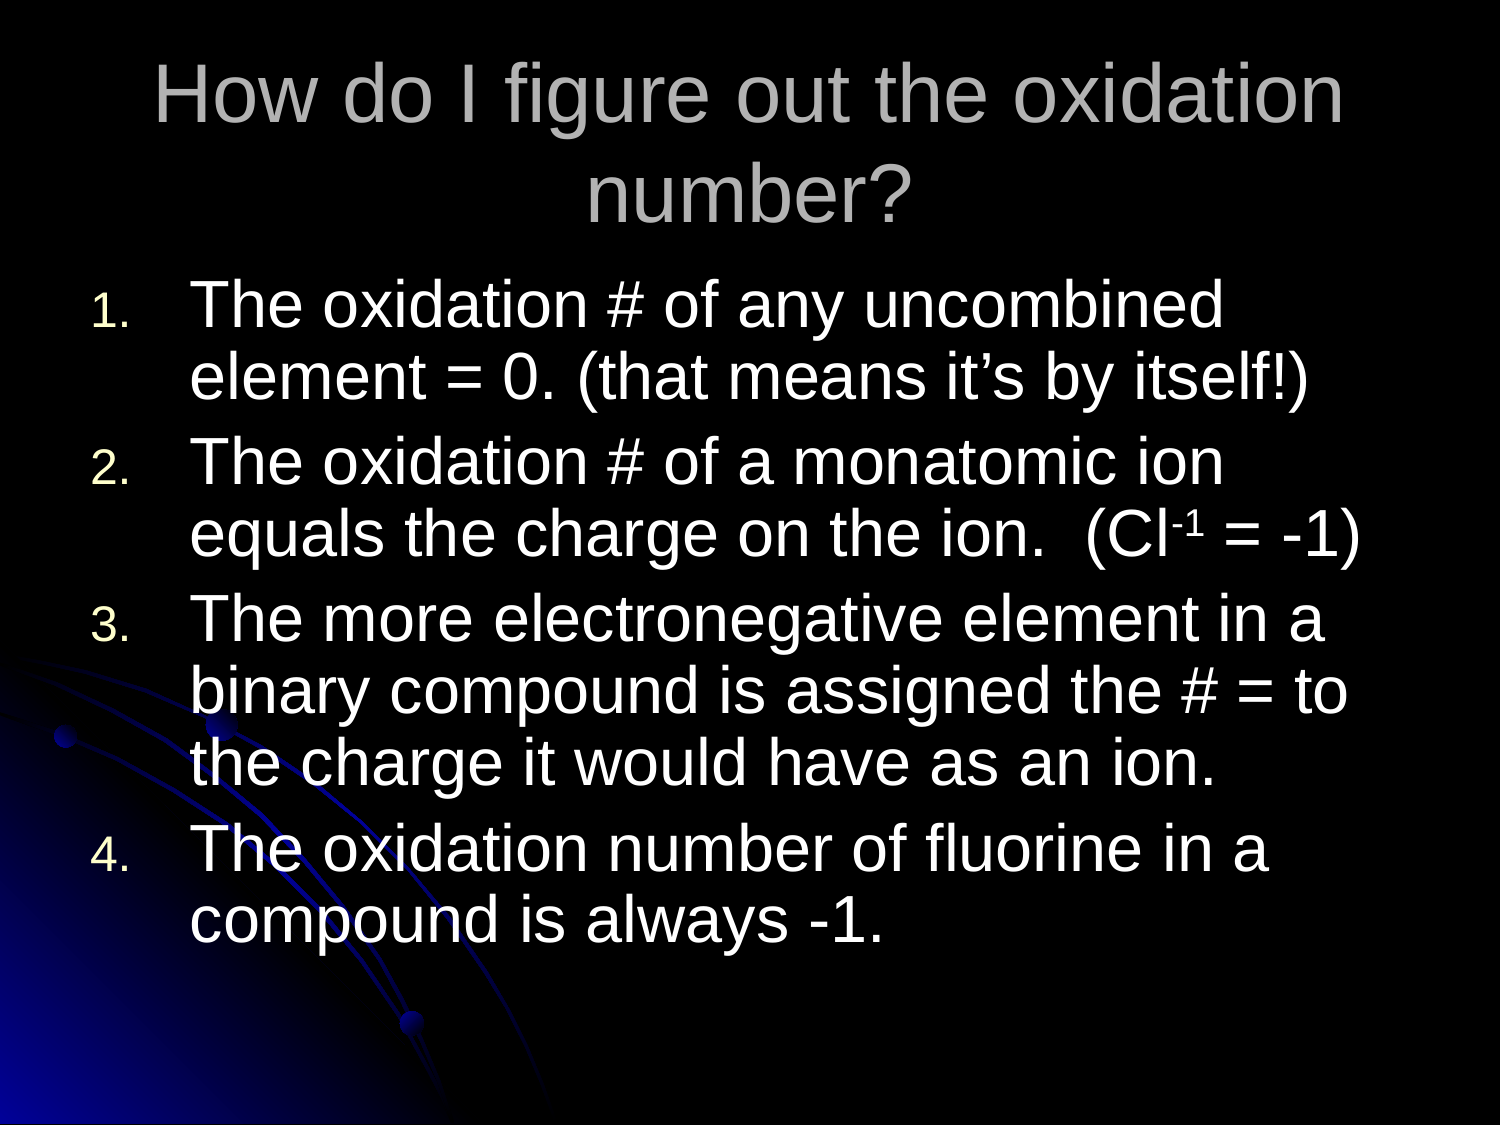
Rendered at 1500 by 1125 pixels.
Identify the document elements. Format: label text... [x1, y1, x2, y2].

list The oxidation # of any uncombined element = 0. (that means it’s by itself!) The oxidation # of a monatomic ion equals the charge on the ion. (Cl-1 = -1) The more electronegative element in a binary compound is assigned the # = to the charge it would have as an ion. The oxidation number of fluorine in a compound is always -1. [74, 262, 1426, 1006]
title How do I figure out the oxidation number? [74, 45, 1426, 233]
